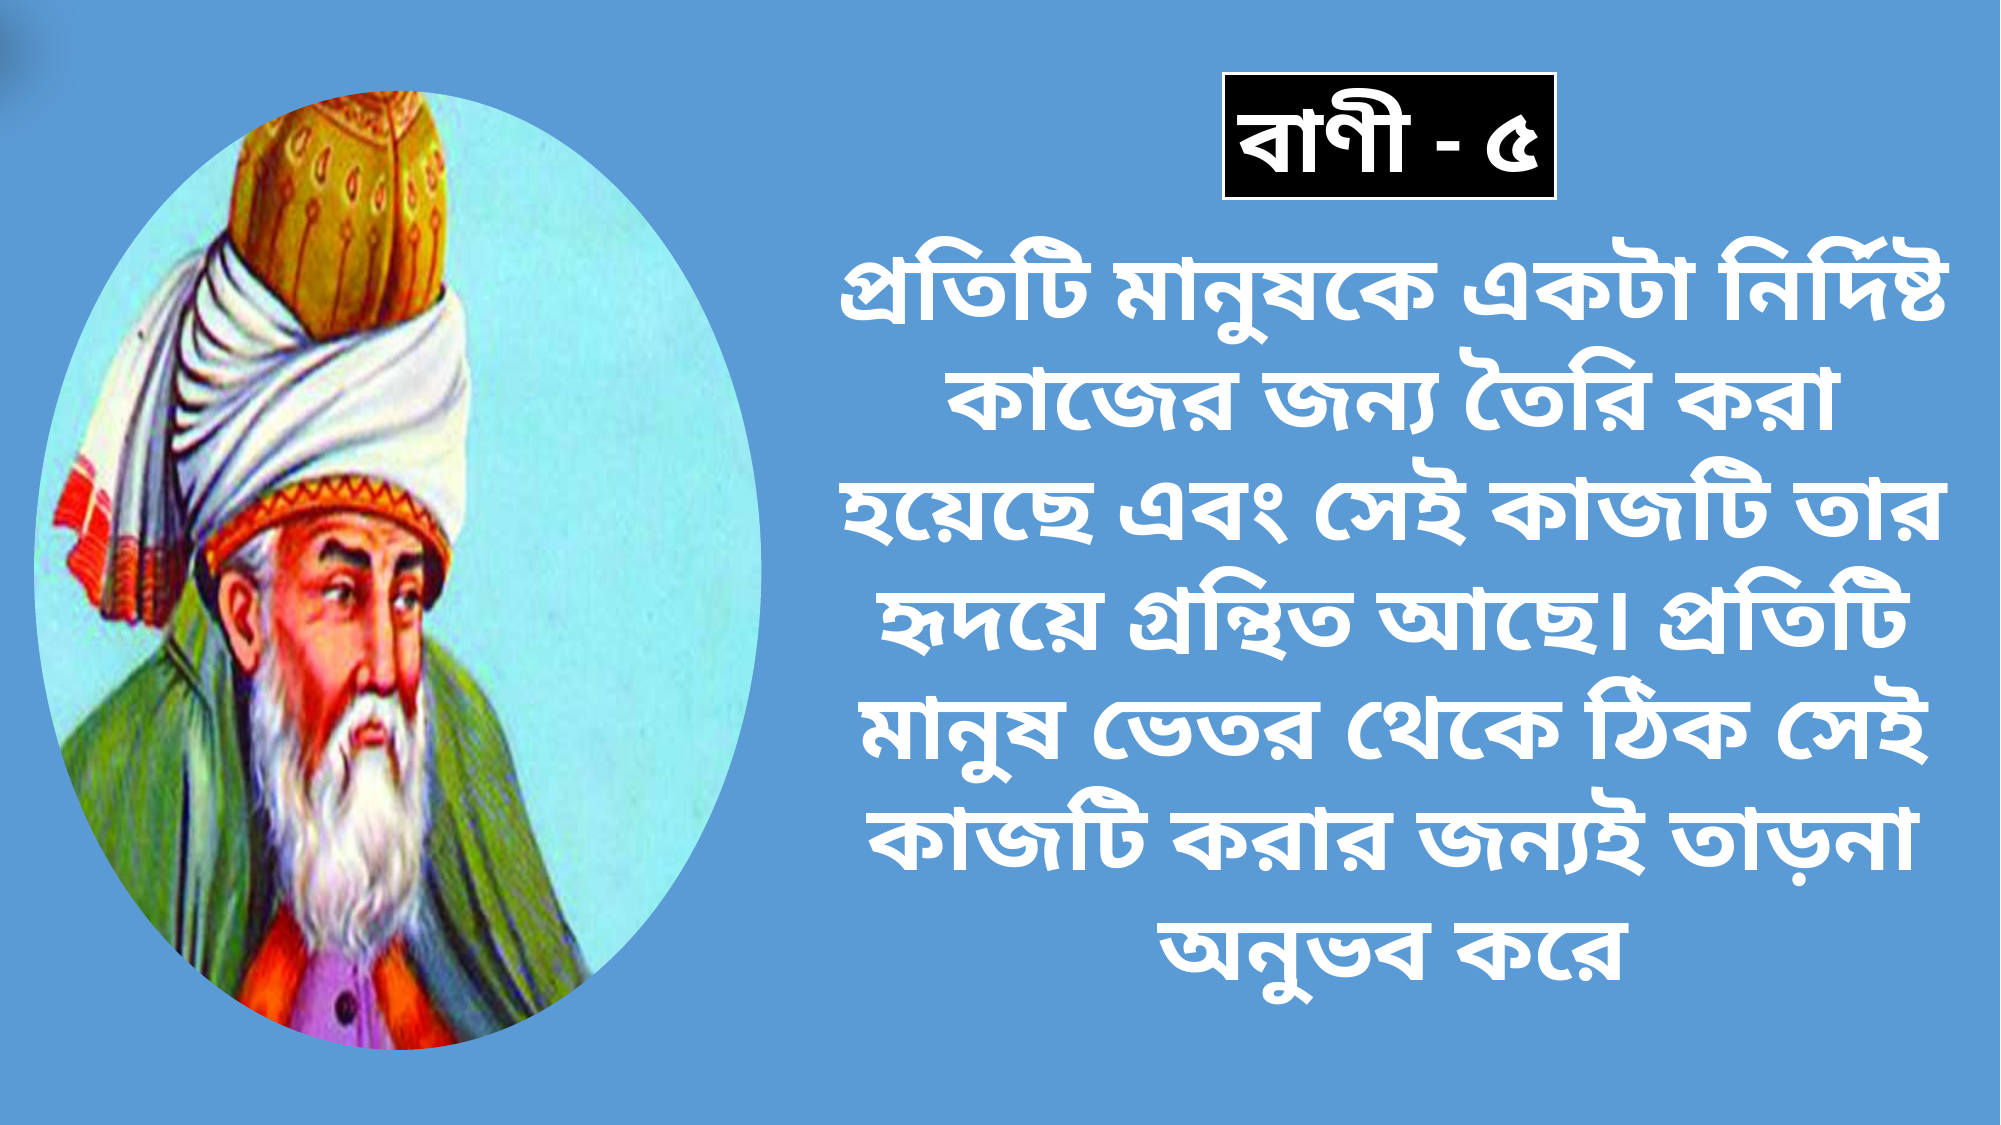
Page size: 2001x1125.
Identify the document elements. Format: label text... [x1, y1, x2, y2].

text_box বাণী - ৫ [1222, 72, 1557, 200]
text_box প্রতিটি মানুষকে একটা নির্দিষ্ট কাজের জন্য তৈরি করা হয়েছে এবং সেই কাজটি তার হৃদয়ে গ্রন্থিত আছে। প্রতিটি মানুষ ভেতর থেকে ঠিক সেই কাজটি করার জন্যই তাড়না অনুভব করে [803, 221, 1985, 1006]
picture [34, 90, 762, 1050]
